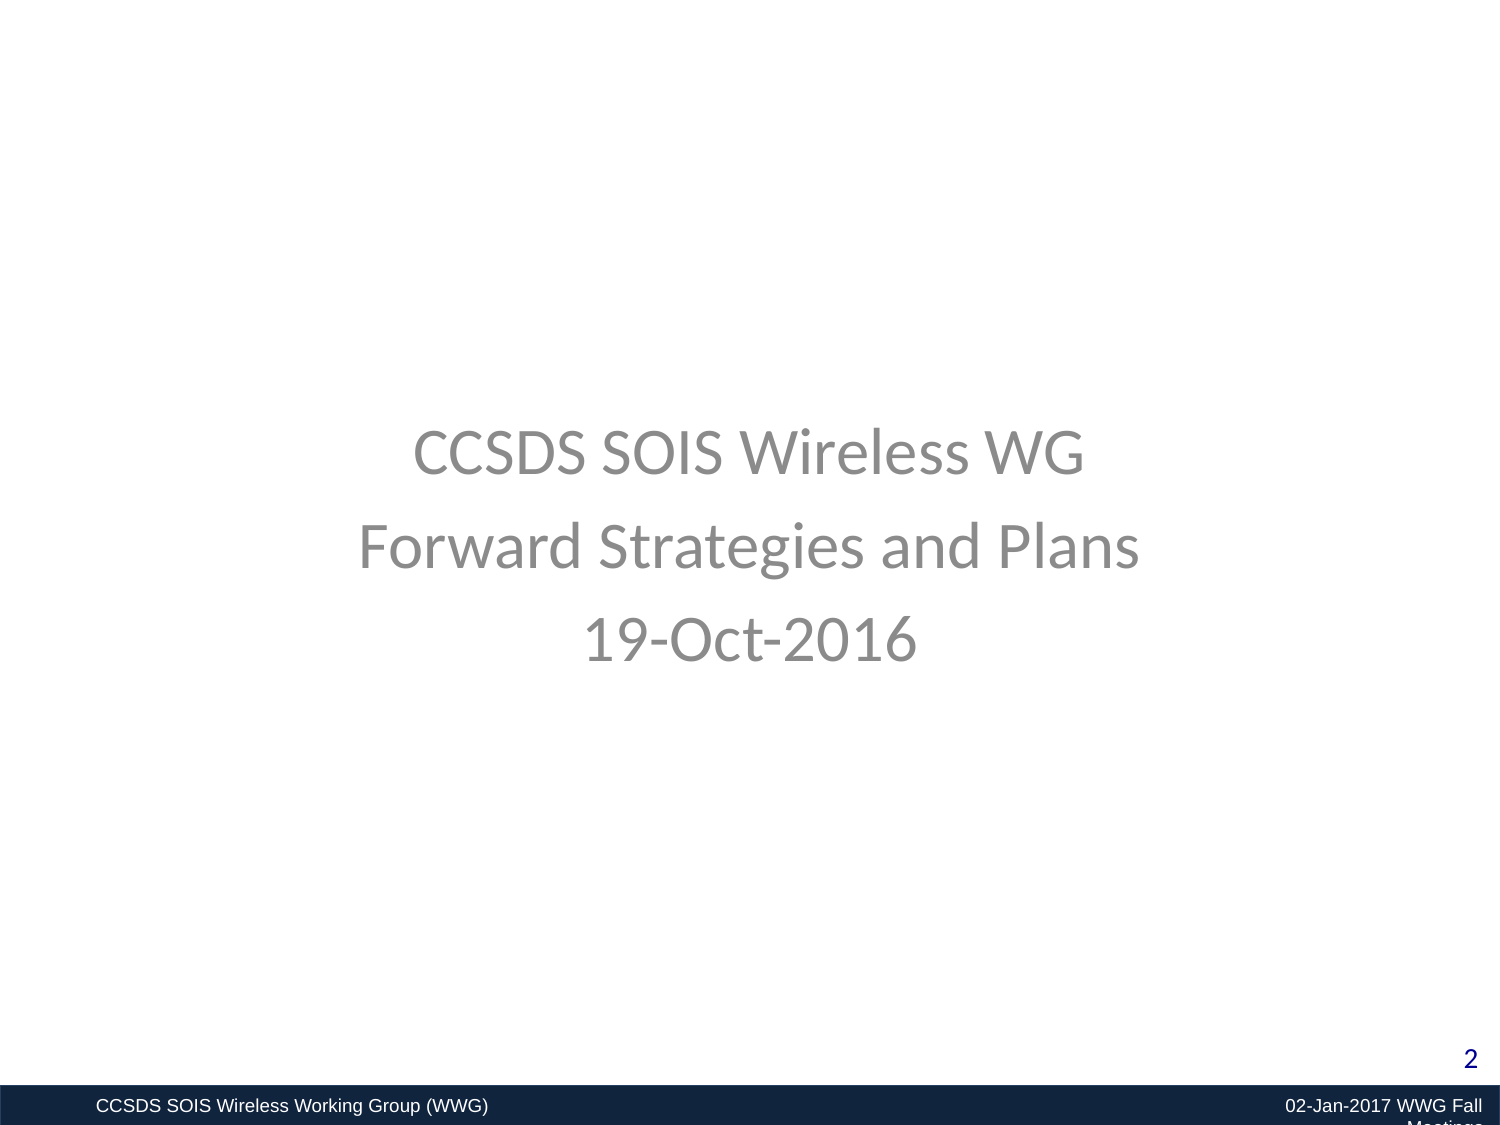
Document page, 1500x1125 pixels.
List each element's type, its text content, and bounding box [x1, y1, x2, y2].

subtitle CCSDS SOIS Wireless WG Forward Strategies and Plans 19-Oct-2016 [225, 400, 1275, 689]
